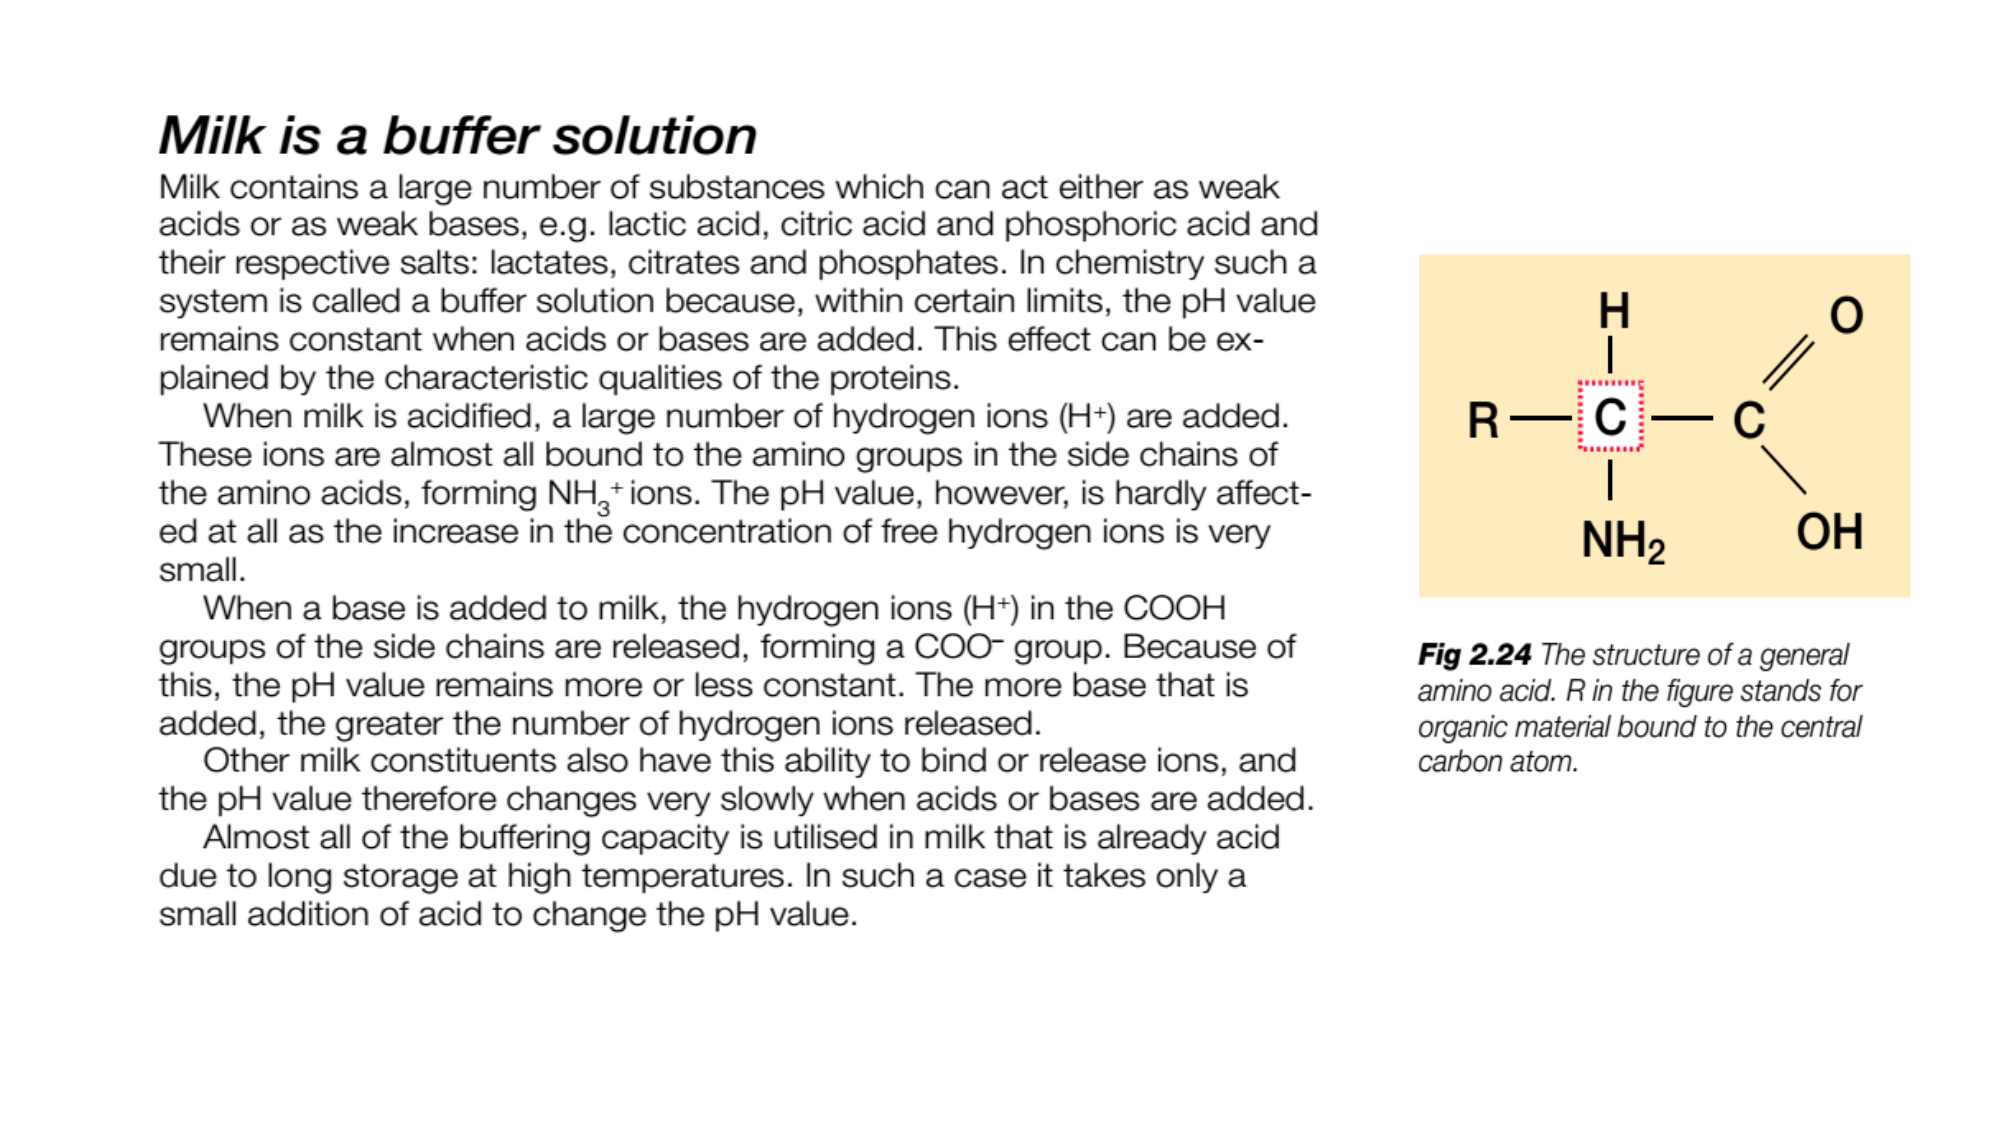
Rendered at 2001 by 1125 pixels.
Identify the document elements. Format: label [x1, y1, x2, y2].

picture [122, 94, 1941, 970]
